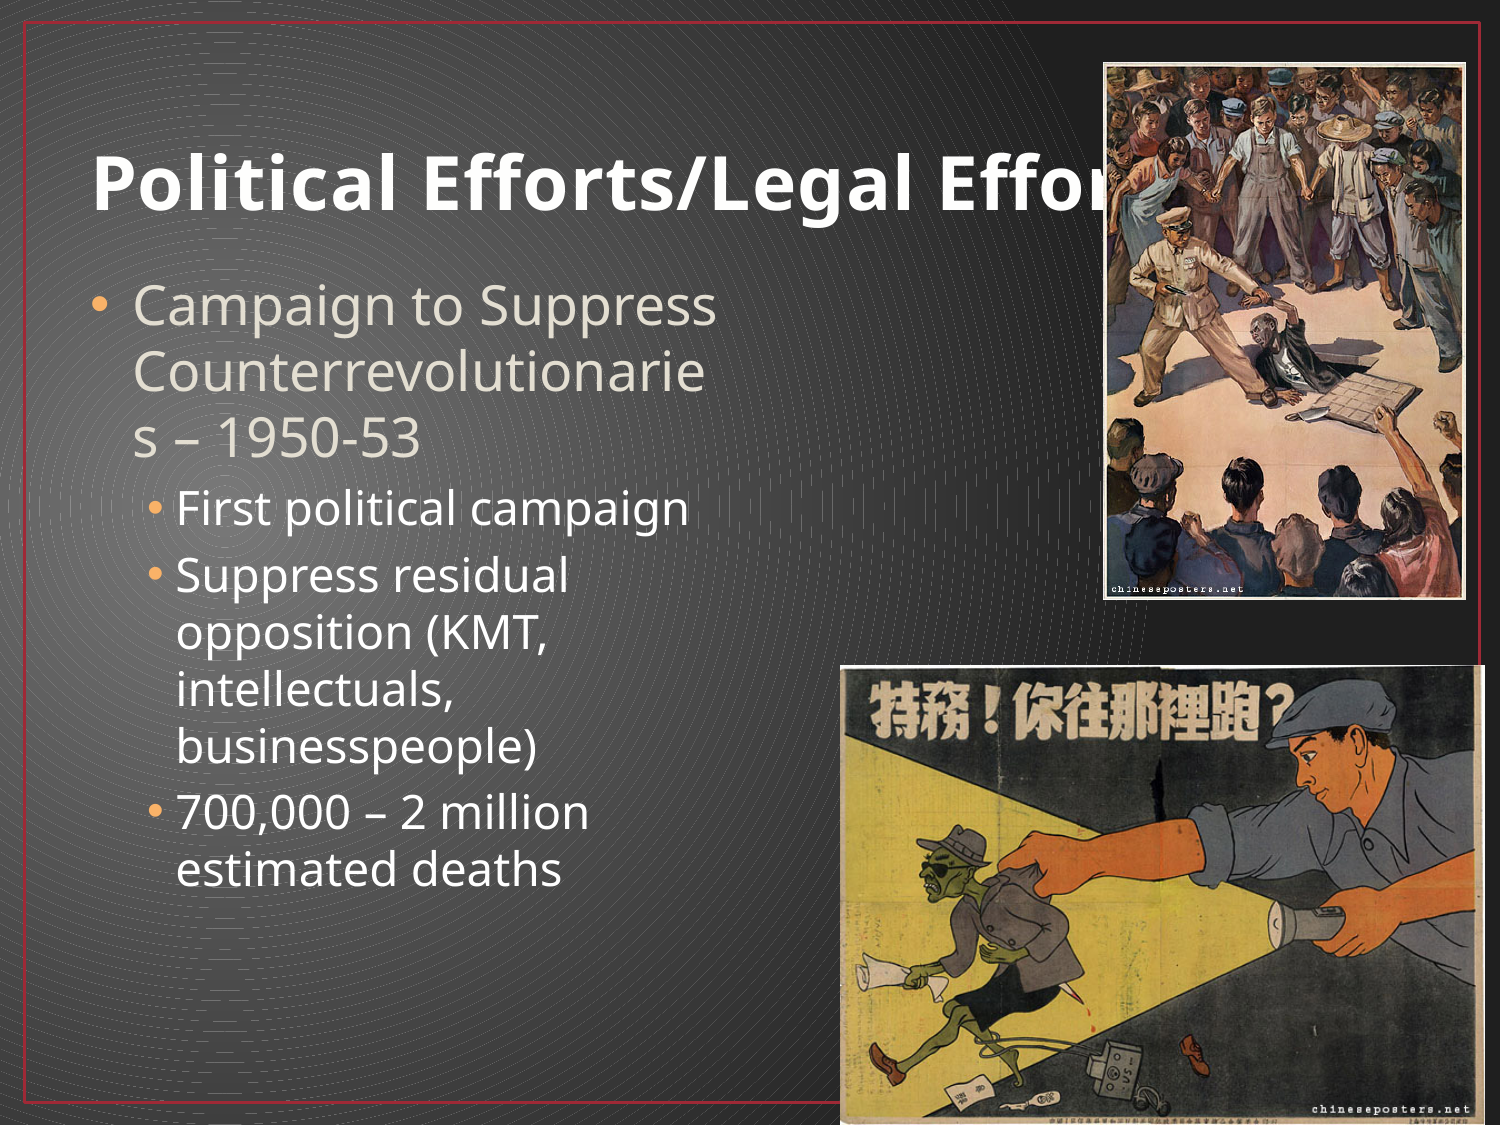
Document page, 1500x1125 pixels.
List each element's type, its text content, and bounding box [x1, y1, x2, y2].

title Political Efforts/Legal Efforts [75, 45, 1425, 233]
list Campaign to Suppress Counterrevolutionaries – 1950-53 First political campaign Suppress residual opposition (KMT, intellectuals, businesspeople) 700,000 – 2 million estimated deaths [75, 262, 738, 1005]
picture [840, 664, 1485, 1125]
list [1103, 62, 1466, 601]
